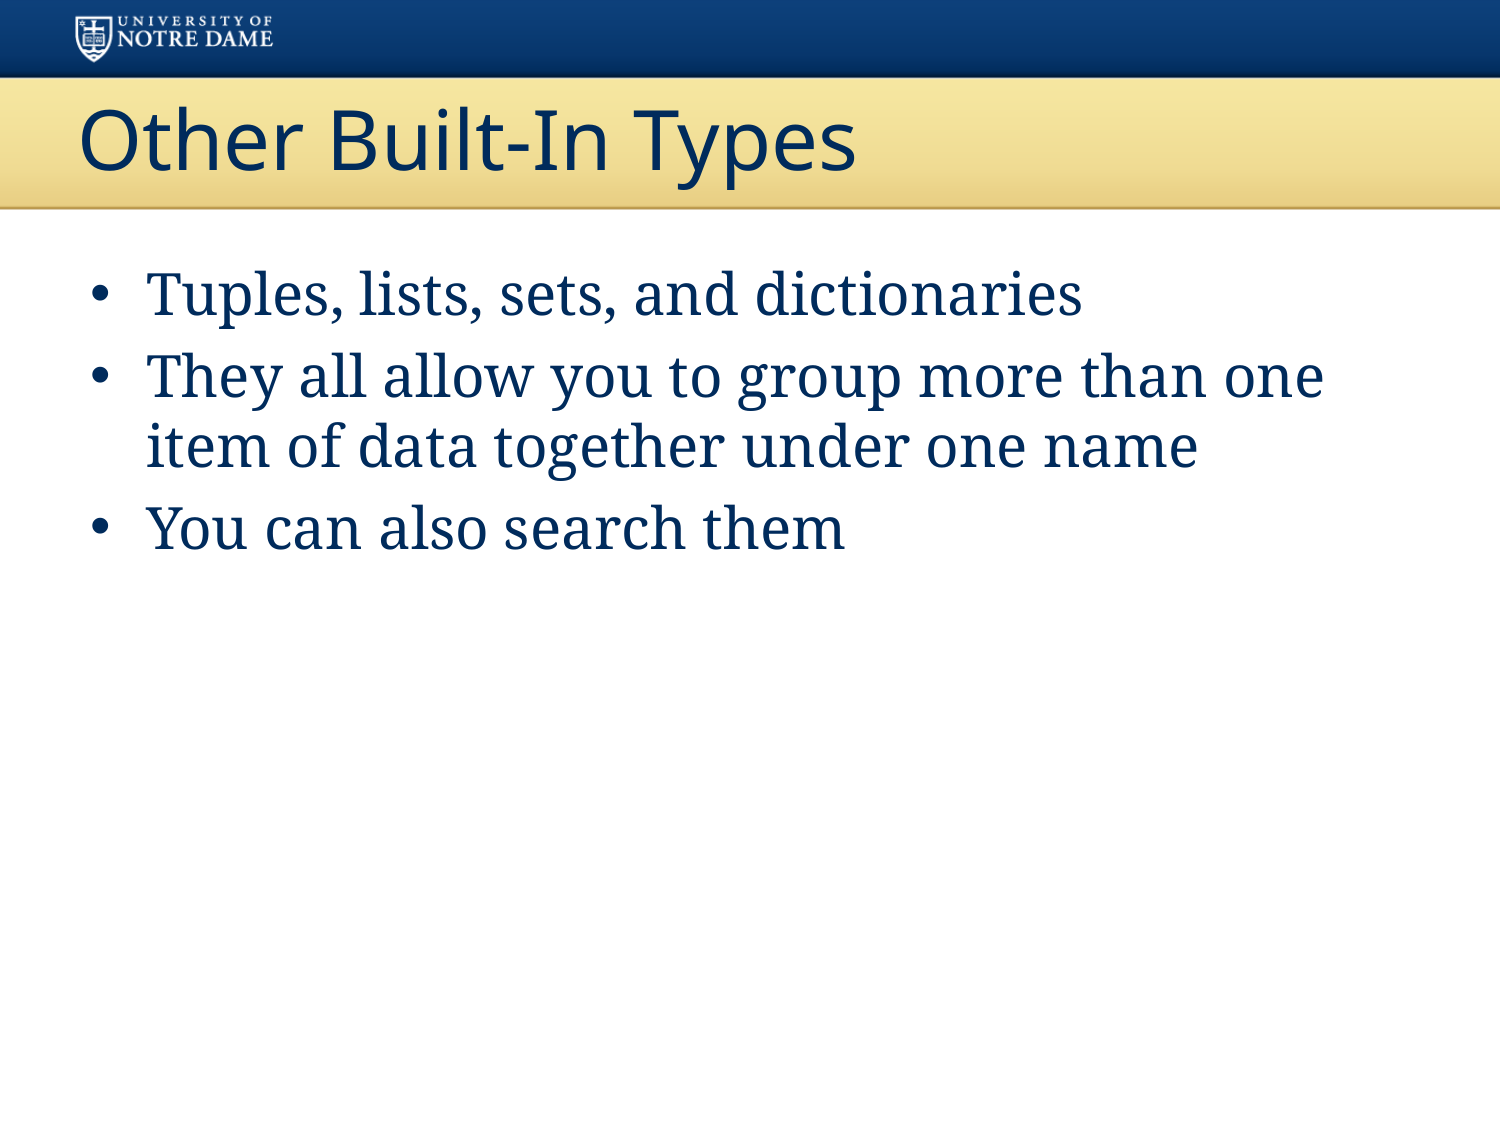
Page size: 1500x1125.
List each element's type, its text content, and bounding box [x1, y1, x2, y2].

title Other Built-In Types [62, 62, 1425, 213]
picture [0, 0, 1500, 1125]
list Tuples, lists, sets, and dictionaries They all allow you to group more than one item of data together under one name You can also search them [75, 249, 1425, 1005]
